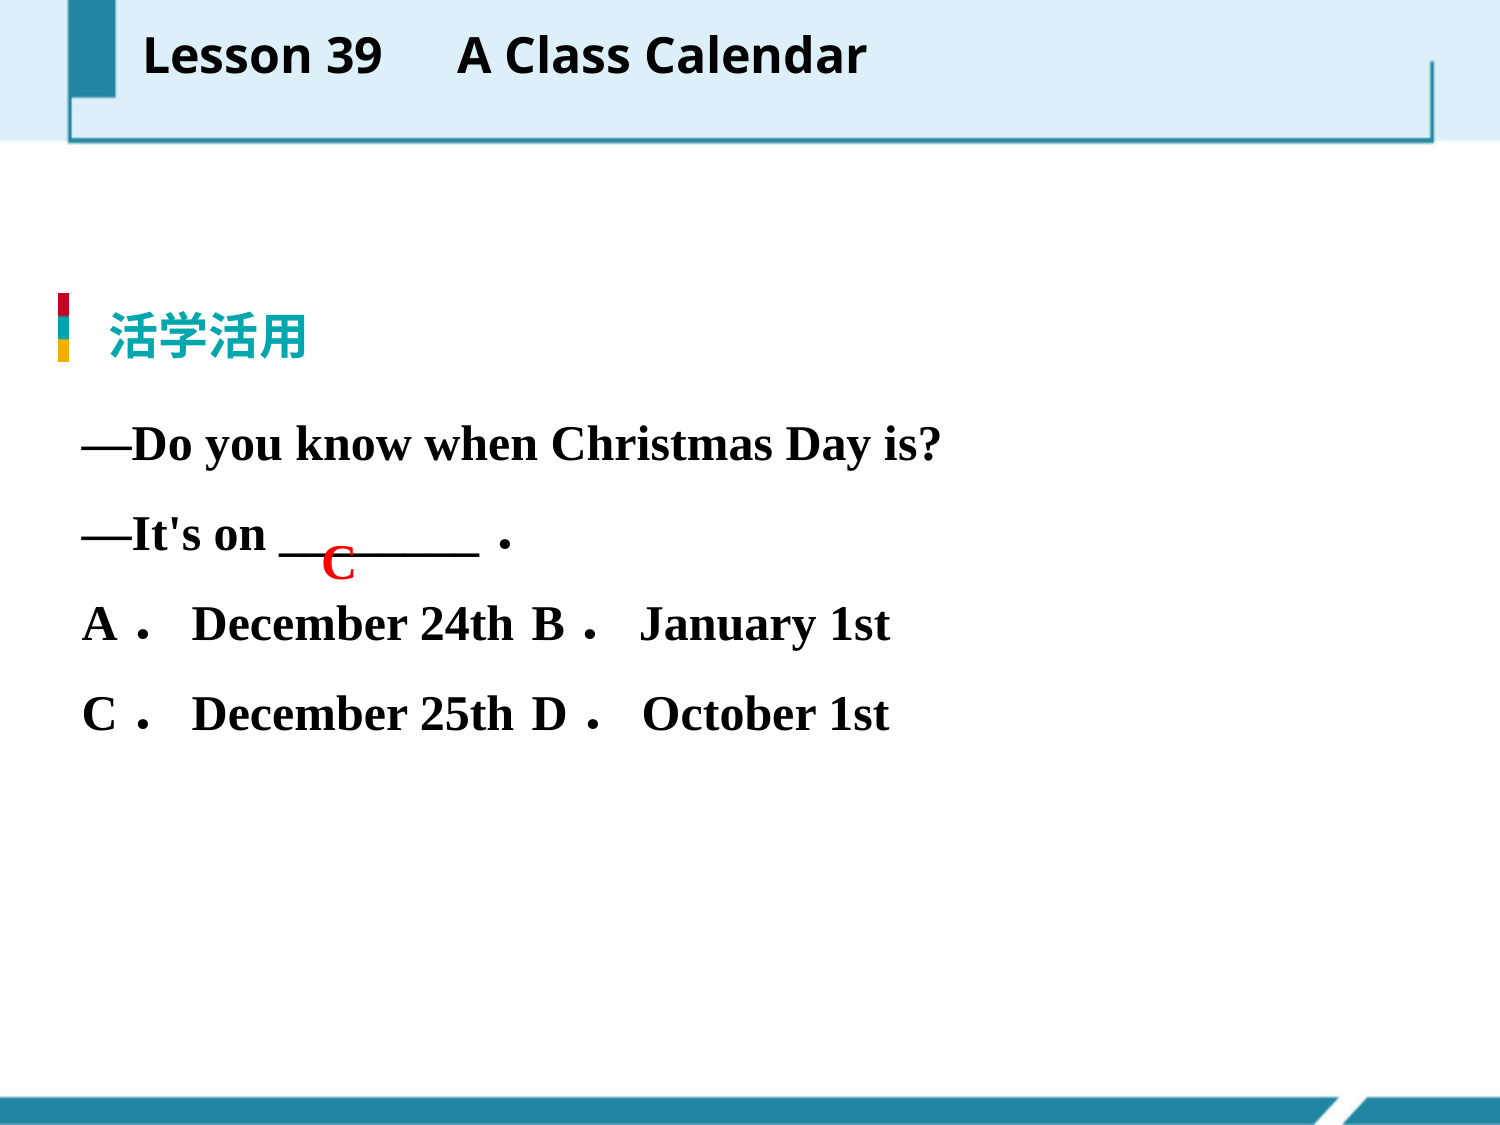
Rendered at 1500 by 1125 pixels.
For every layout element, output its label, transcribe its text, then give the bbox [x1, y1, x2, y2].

text_box 活学活用 [94, 267, 336, 372]
text_box —Do you know when Christmas Day is? —It's on ________． A．December 24th B．January 1st C．December 25th D．October 1st [66, 372, 1391, 838]
picture [0, 0, 1500, 1125]
text_box C [306, 522, 445, 598]
text_box Lesson 39 A Class Calendar [127, 15, 884, 91]
